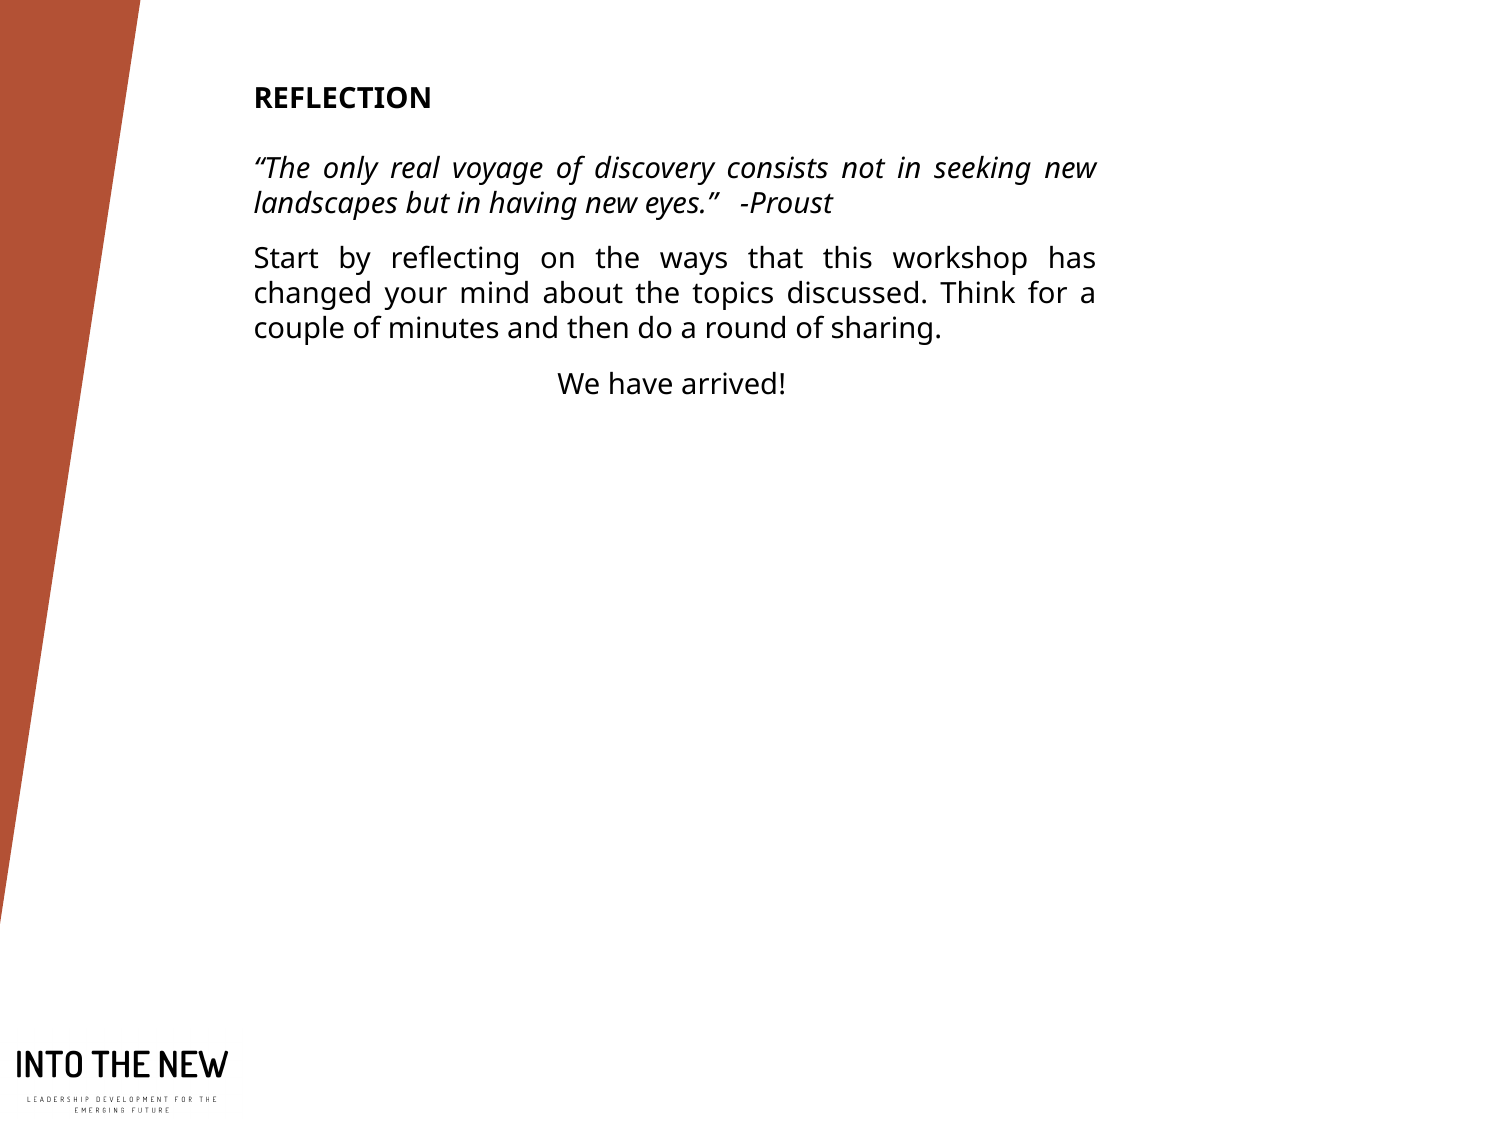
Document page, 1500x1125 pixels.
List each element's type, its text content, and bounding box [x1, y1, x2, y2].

subtitle REFLECTION “The only real voyage of discovery consists not in seeking new landscapes but in having new eyes.” -Proust Start by reflecting on the ways that this workshop has changed your mind about the topics discussed. Think for a couple of minutes and then do a round of sharing. We have arrived! [238, 71, 1113, 957]
picture [0, 1028, 243, 1119]
